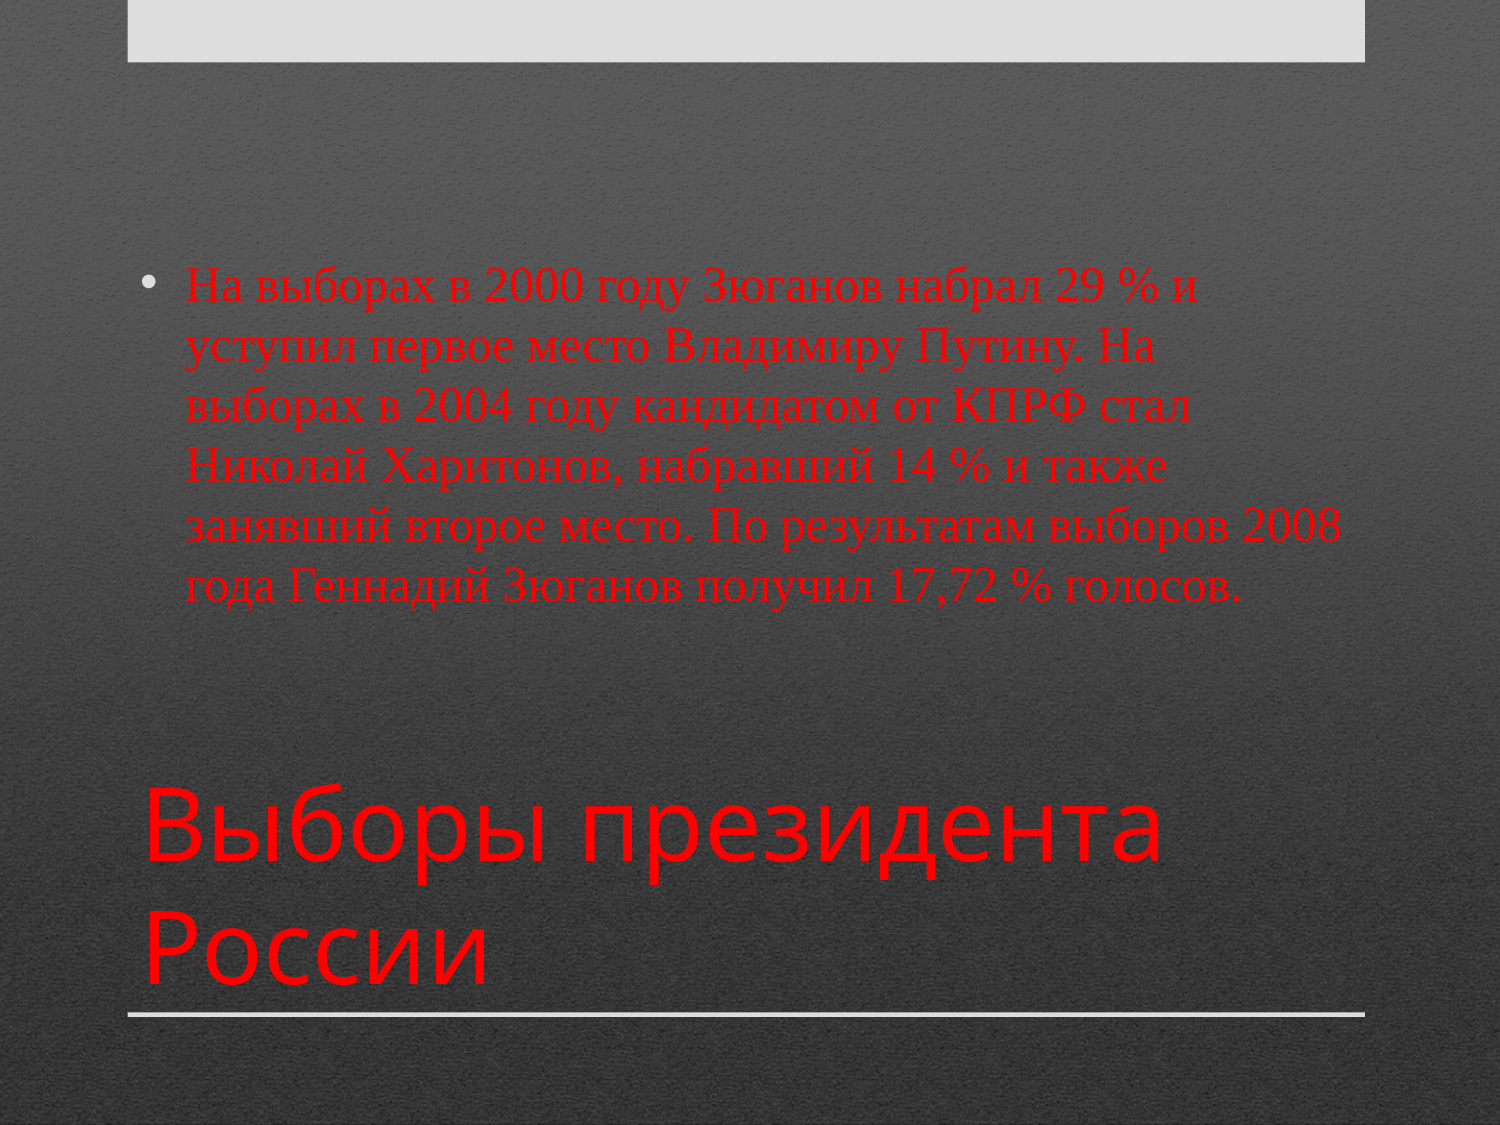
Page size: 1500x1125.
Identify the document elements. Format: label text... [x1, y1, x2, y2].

list На выборах в 2000 году Зюганов набрал 29 % и уступил первое место Владимиру Путину. На выборах в 2004 году кандидатом от КПРФ стал Николай Харитонов, набравший 14 % и также занявший второе место. По результатам выборов 2008 года Геннадий Зюганов получил 17,72 % голосов. [125, 112, 1363, 750]
title Выборы президента России [125, 750, 1238, 1013]
